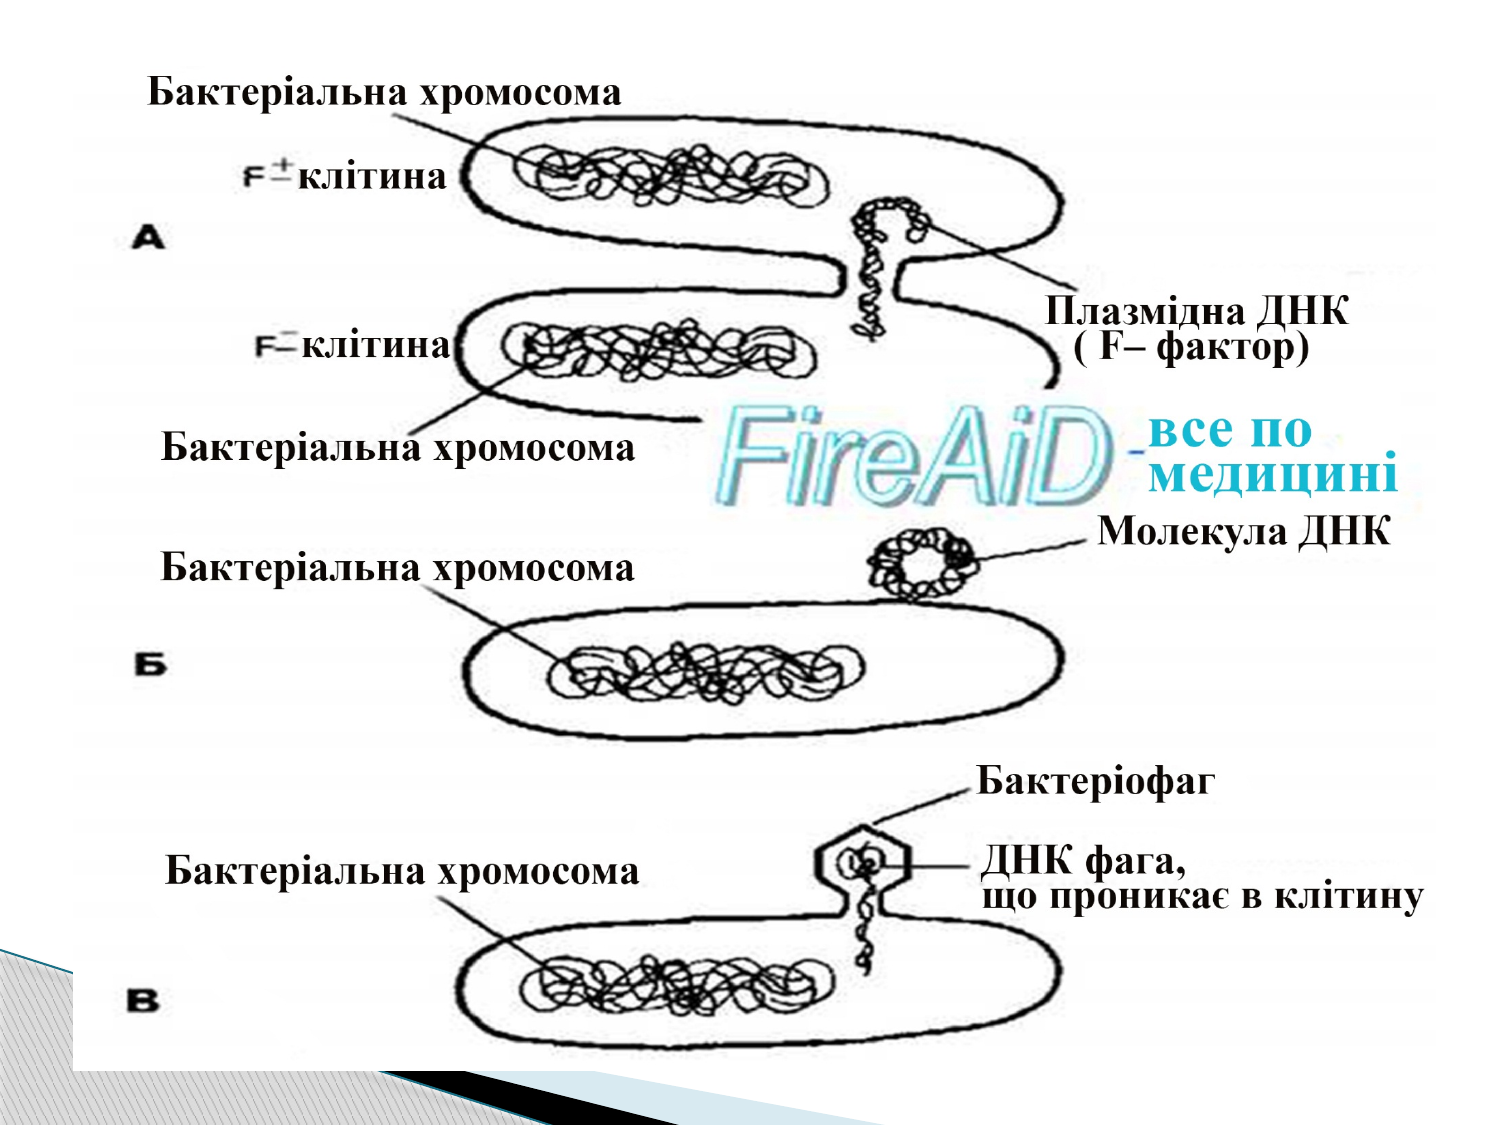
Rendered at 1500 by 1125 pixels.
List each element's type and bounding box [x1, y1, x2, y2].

picture [73, 66, 1436, 1071]
